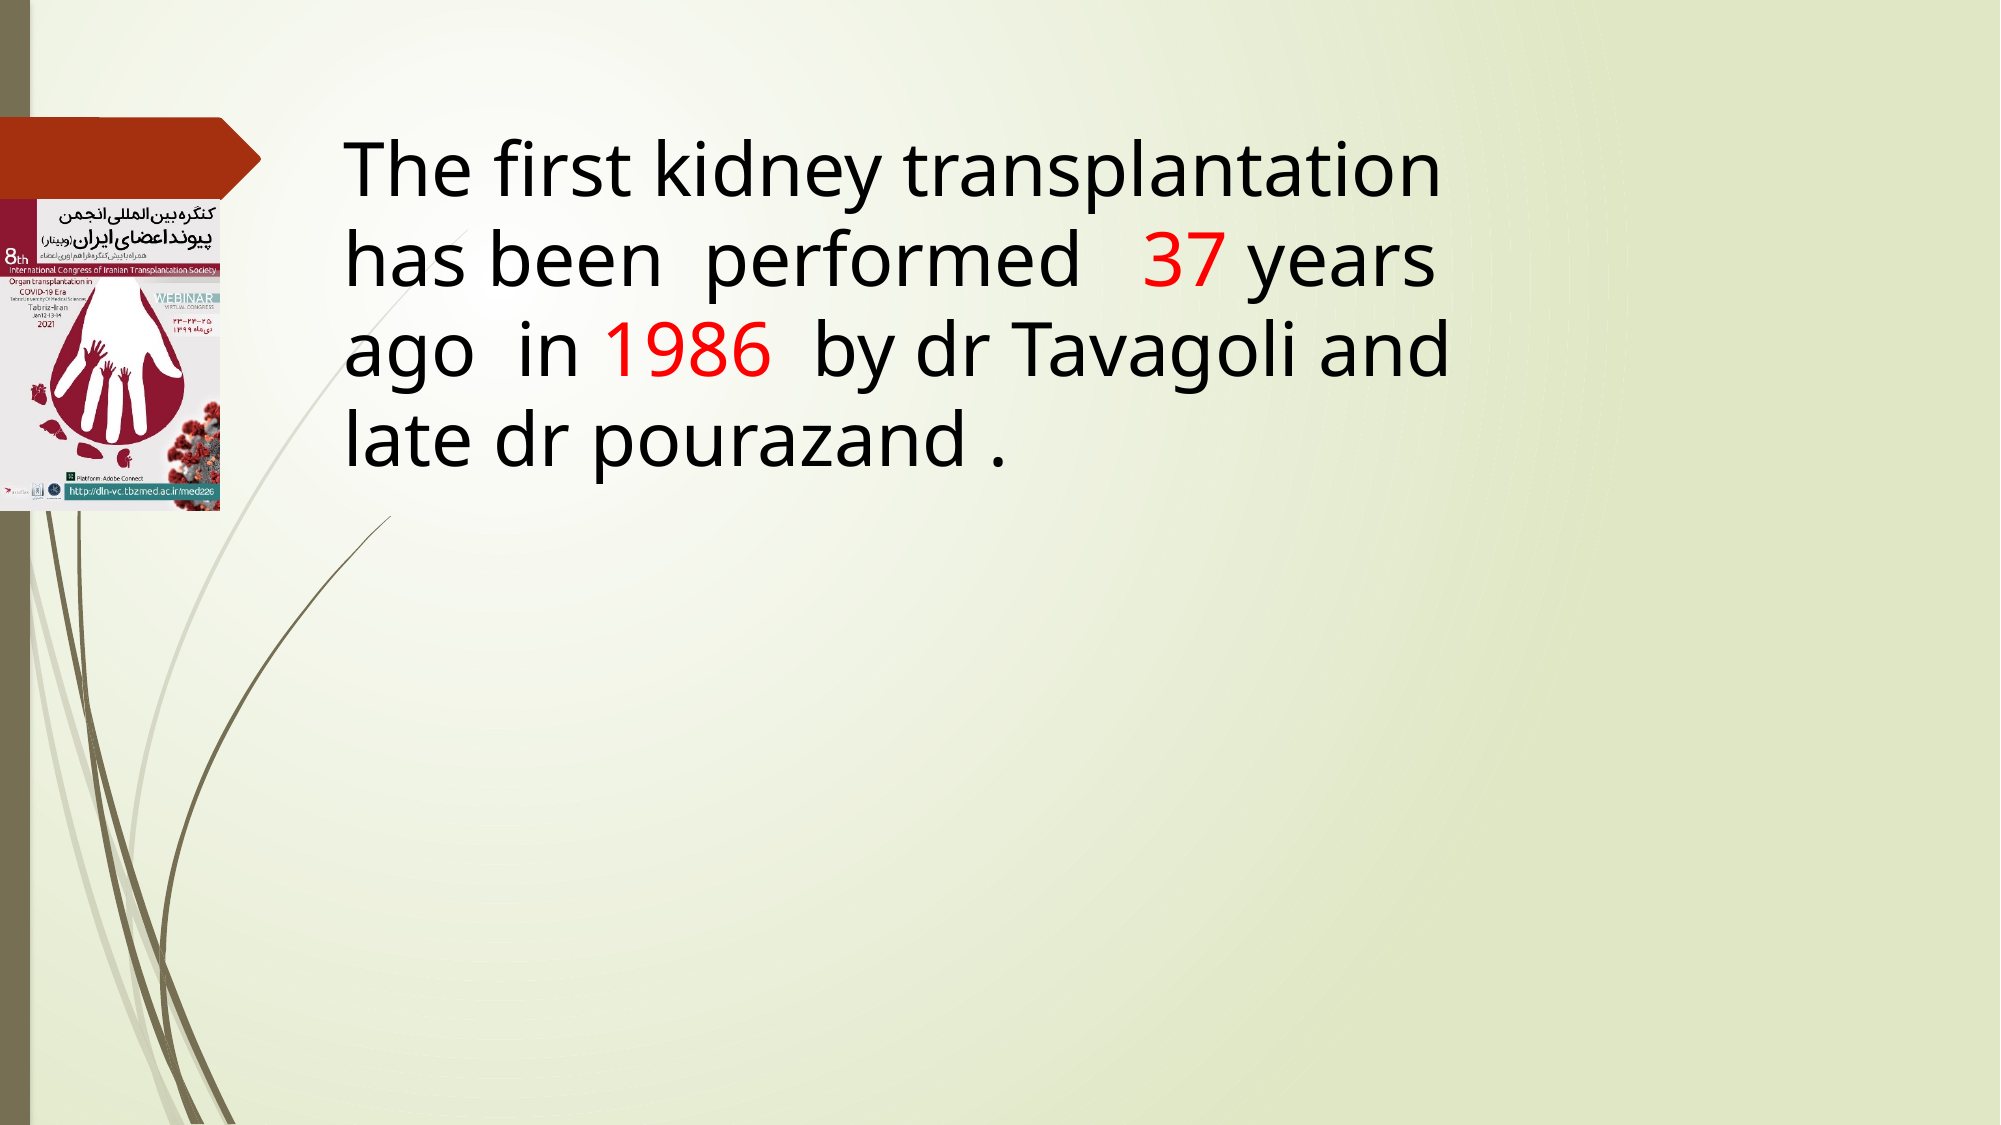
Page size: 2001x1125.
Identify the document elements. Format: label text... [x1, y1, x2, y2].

picture [0, 199, 221, 512]
text_box The first kidney transplantation has been performed 37 years ago in 1986 by dr Tavagoli and late dr pourazand . [328, 113, 1575, 489]
